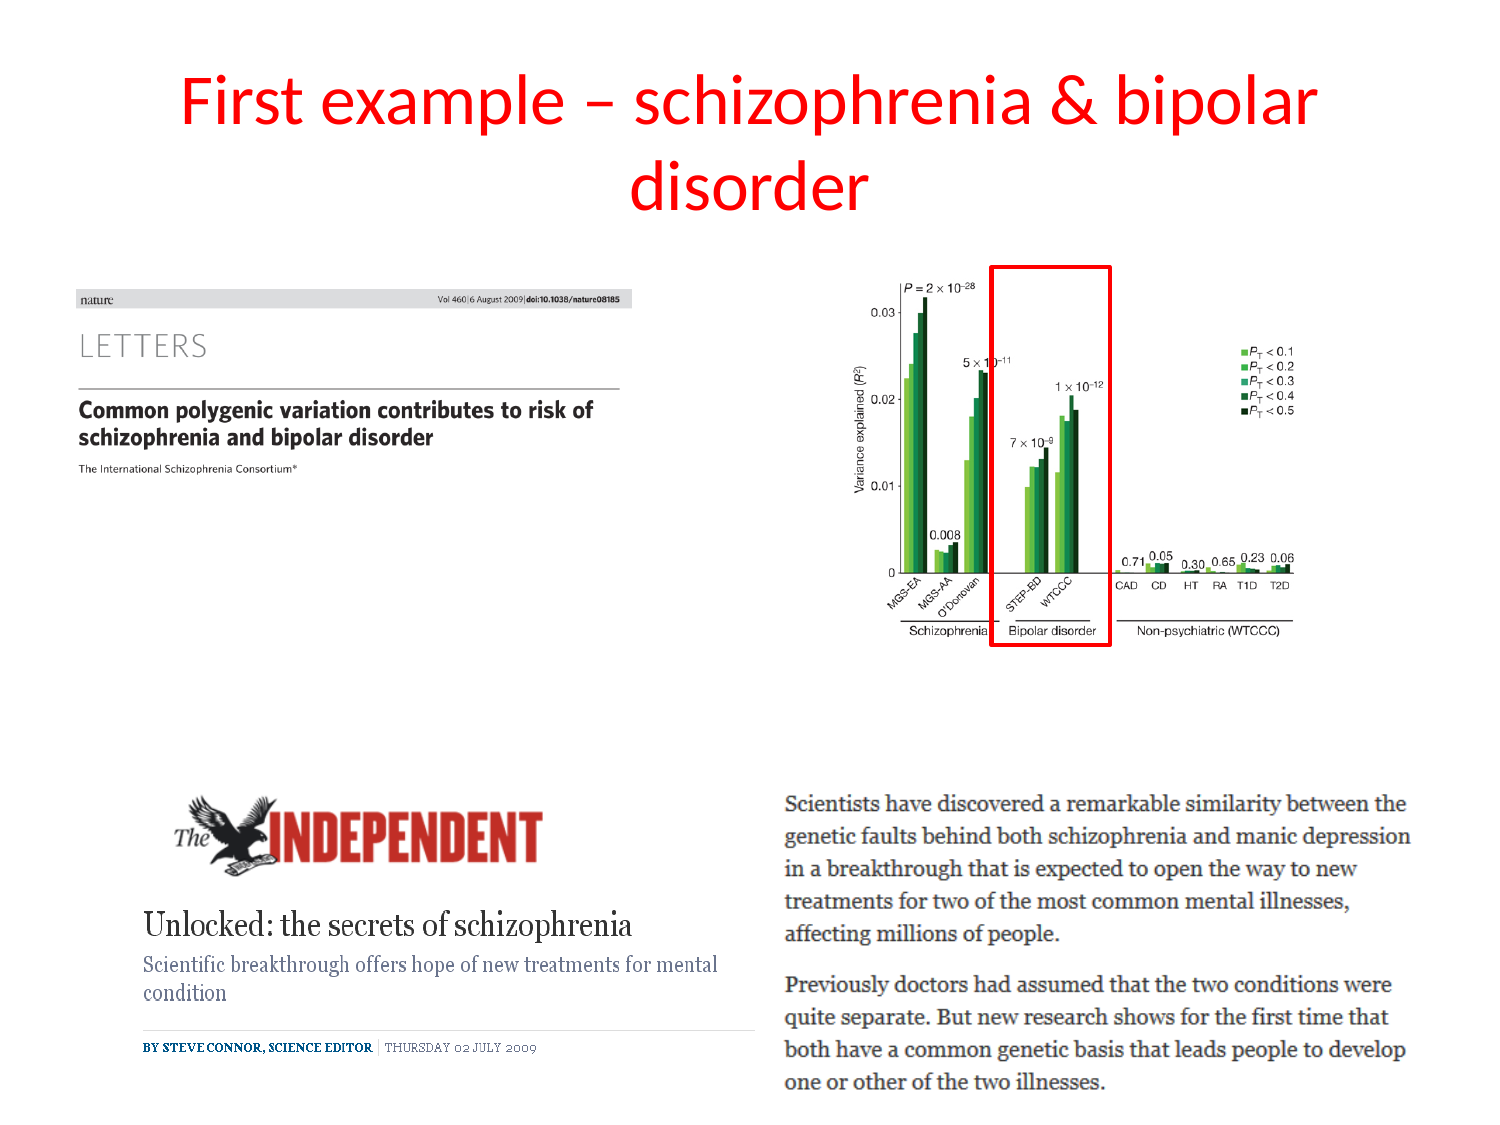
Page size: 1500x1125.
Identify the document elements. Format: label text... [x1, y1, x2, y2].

picture [76, 289, 632, 476]
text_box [135, 786, 1414, 1101]
title First example – schizophrenia & bipolar disorder [75, 45, 1425, 233]
text_box [989, 265, 1112, 277]
picture [849, 278, 1294, 637]
